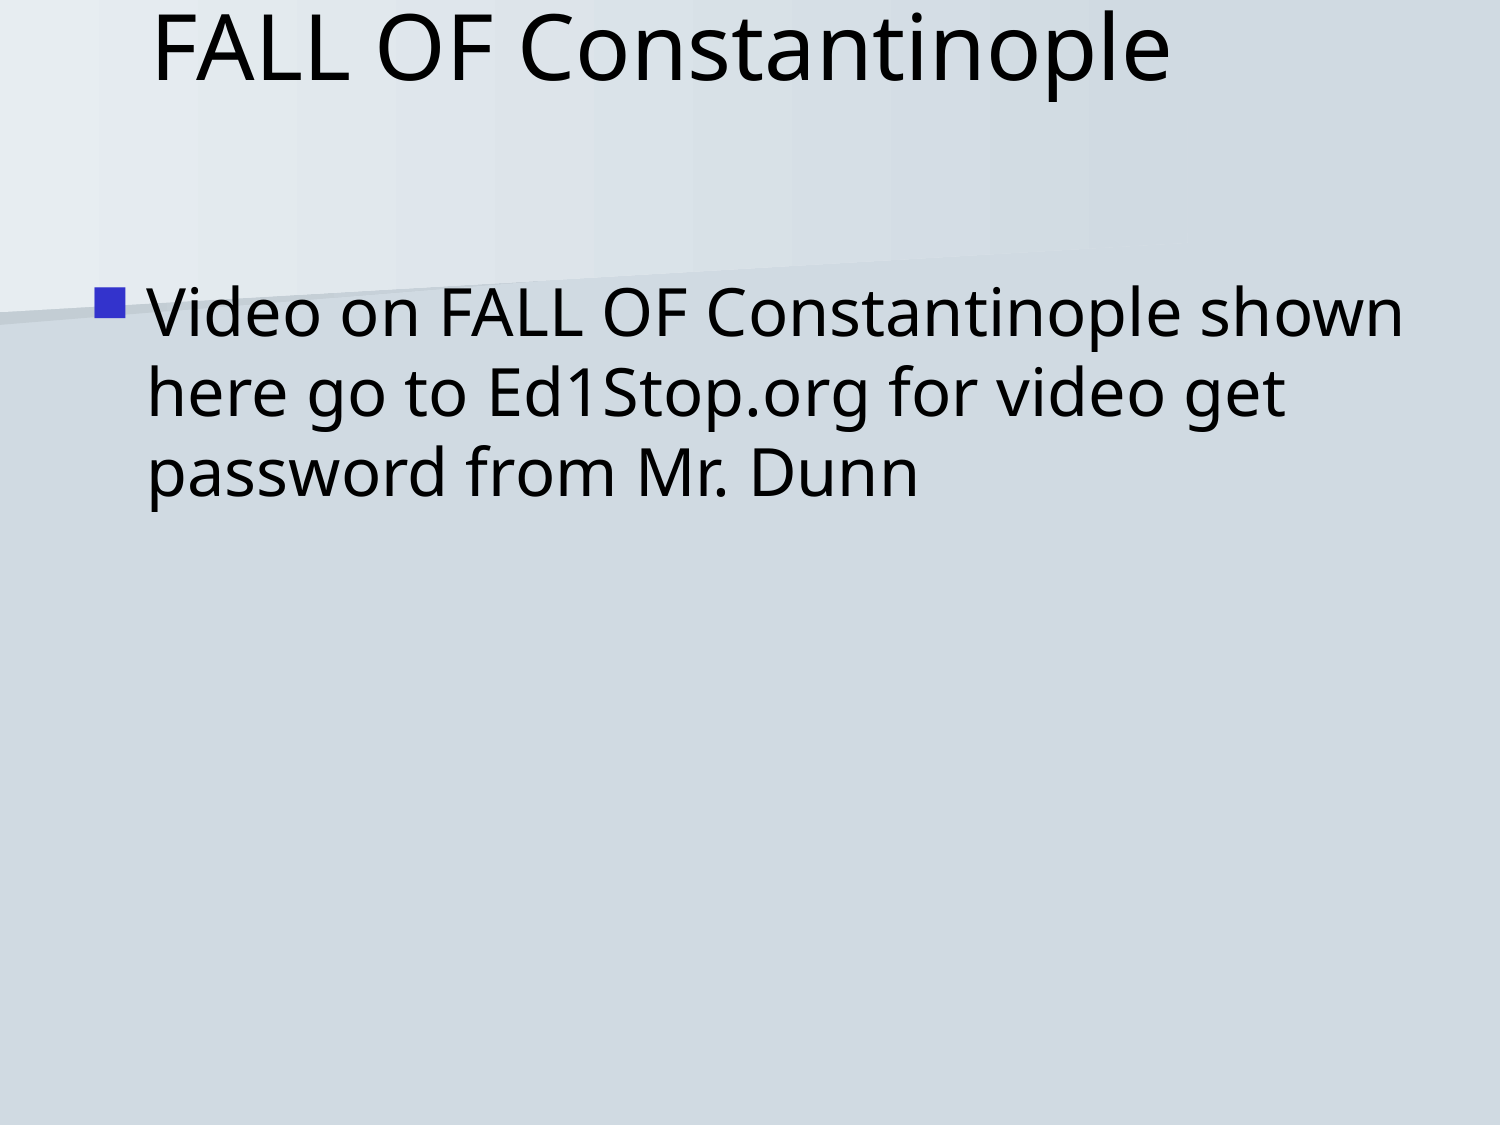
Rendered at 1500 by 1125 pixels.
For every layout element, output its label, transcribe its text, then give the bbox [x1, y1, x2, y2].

title FALL OF Constantinople [0, 0, 1326, 88]
list Video on FALL OF Constantinople shown here go to Ed1Stop.org for video get password from Mr. Dunn [74, 262, 1426, 1001]
